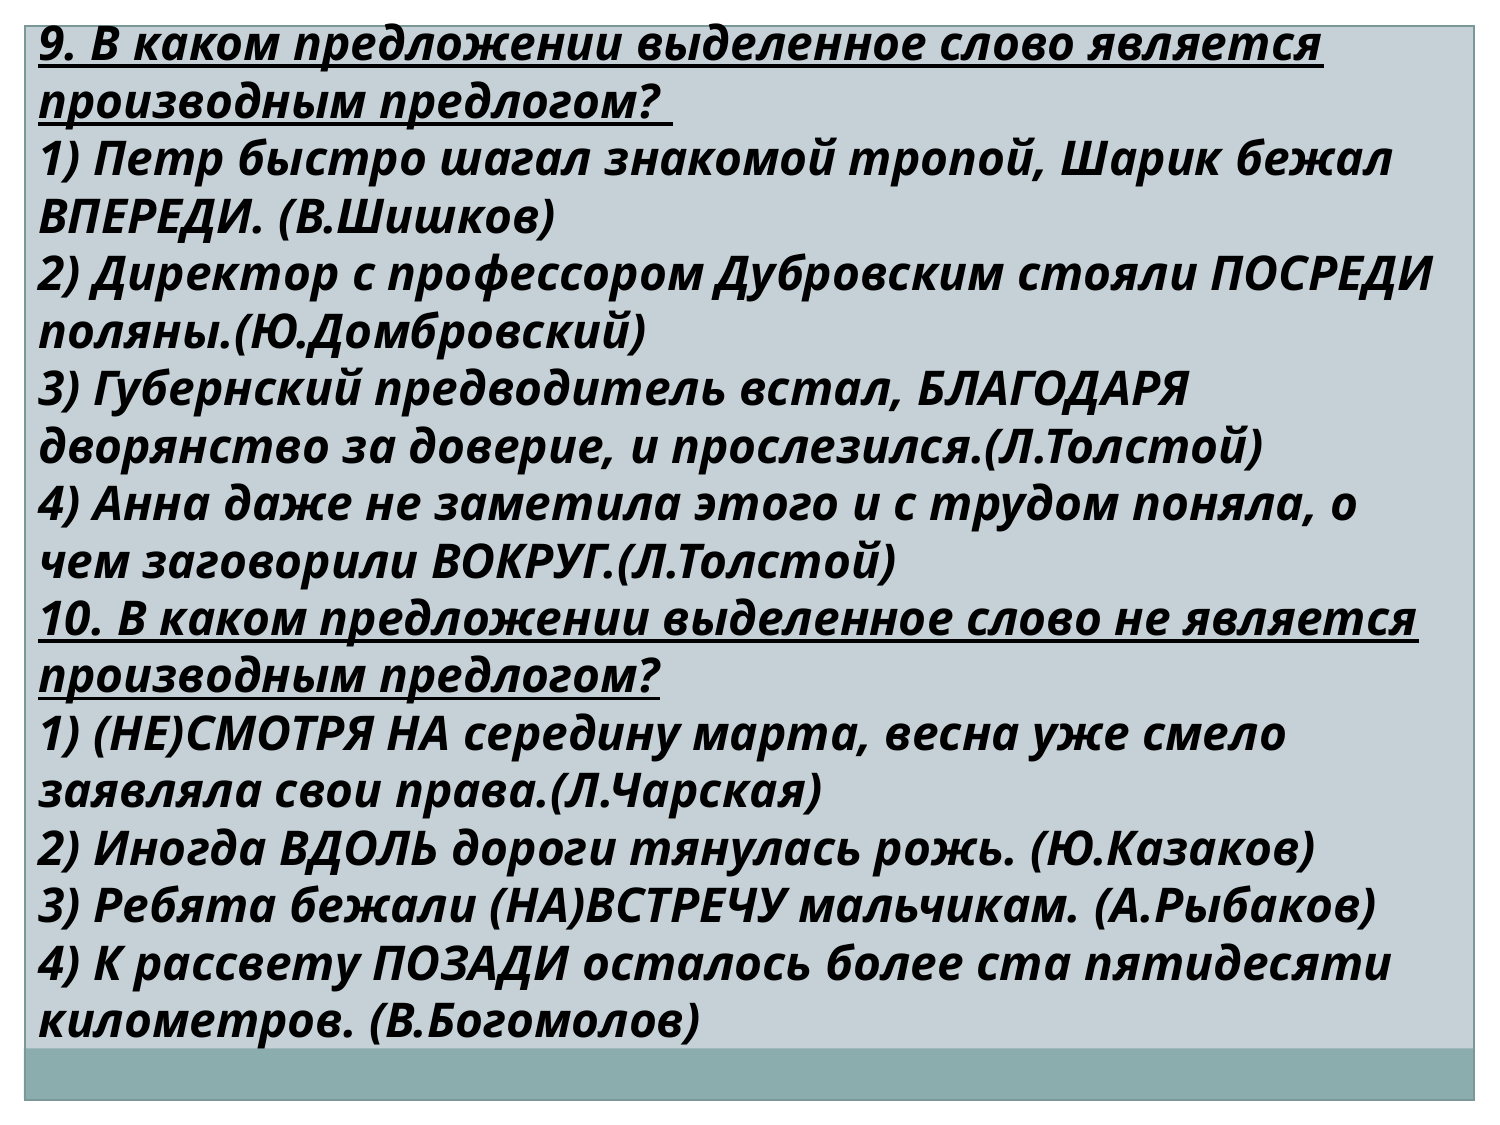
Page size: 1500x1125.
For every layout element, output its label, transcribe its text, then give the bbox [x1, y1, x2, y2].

text_box 9. В каком предложении выделенное слово является производным предлогом? 1) Петр быстро шагал знакомой тропой, Шарик бежал ВПЕРЕДИ. (В.Шишков) 2) Директор с профессором Дубровским стояли ПОСРЕДИ поляны.(Ю.Домбровский) 3) Губернский предводитель встал, БЛАГОДАРЯ дворянство за доверие, и прослезился.(Л.Толстой) 4) Анна даже не заметила этого и с трудом поняла, о чем заговорили ВОКРУГ.(Л.Толстой) 10. В каком предложении выделенное слово не является производным предлогом? 1) (НЕ)СМОТРЯ НА середину марта, весна уже смело заявляла свои права.(Л.Чарская) 2) Иногда ВДОЛЬ дороги тянулась рожь. (Ю.Казаков) 3) Ребята бежали (НА)ВСТРЕЧУ мальчикам. (А.Рыбаков) 4) К рассвету ПОЗАДИ осталось более ста пятидесяти километров. (В.Богомолов) [23, 5, 1465, 1055]
